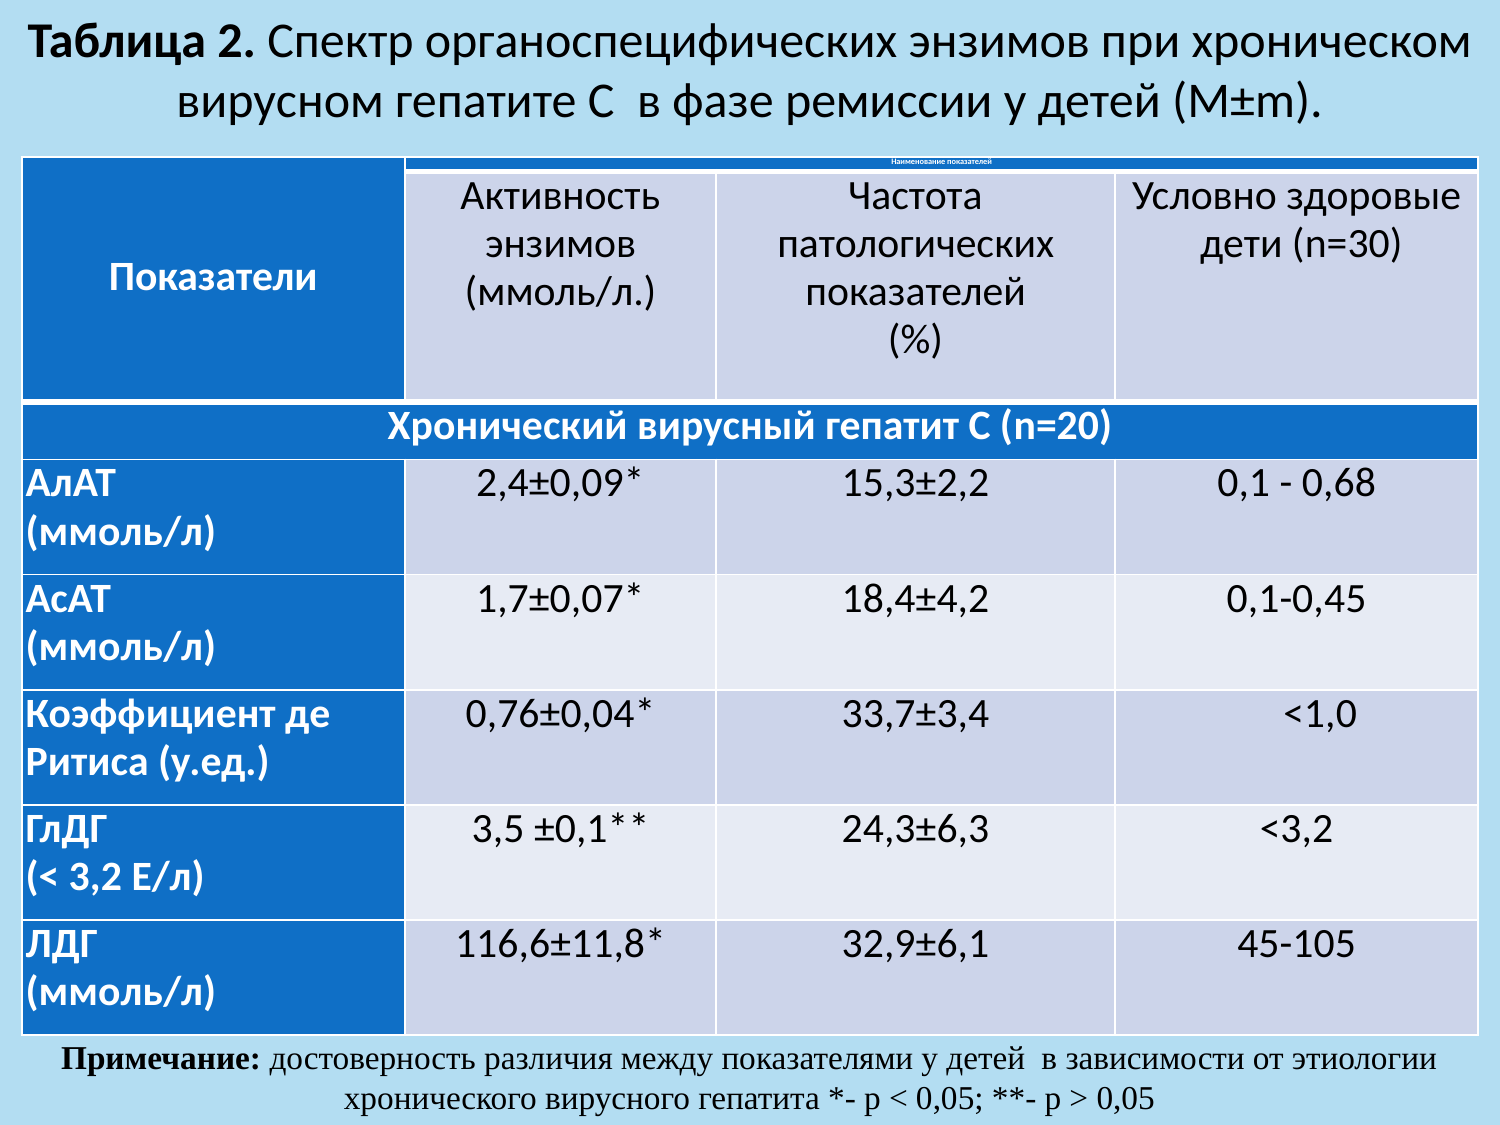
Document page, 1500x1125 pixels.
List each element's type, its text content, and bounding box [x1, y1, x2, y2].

text_box Таблица 2. Спектр органоспецифических энзимов при хроническом вирусном гепатите С в фазе ремиссии у детей (М±m). [0, 0, 1500, 135]
table_cell 18,4±4,2 [717, 575, 1114, 689]
table_cell 0,76±0,04* [406, 691, 715, 804]
table_cell 1,7±0,07* [406, 575, 715, 689]
table_cell <3,2 [1116, 806, 1477, 919]
table_cell Частота патологических показателей (%) [717, 174, 1114, 399]
table_cell АсАТ (ммоль/л) [23, 575, 404, 689]
table_cell 3,5 ±0,1** [406, 806, 715, 919]
table_cell <1,0 [1116, 691, 1477, 804]
table_header Показатели [23, 158, 404, 399]
table_cell 2,4±0,09* [406, 460, 715, 574]
text_box Примечание: достоверность различия между показателями у детей в зависимости от этиологии хронического вирусного гепатита *- р < 0,05; **- р > 0,05 [21, 1029, 1479, 1124]
table_cell 33,7±3,4 [717, 691, 1114, 804]
table_cell 24,3±6,3 [717, 806, 1114, 919]
table_cell 32,9±6,1 [717, 921, 1114, 1029]
table_cell АлАТ (ммоль/л) [23, 460, 404, 574]
table_cell Условно здоровые дети (n=30) [1116, 174, 1477, 399]
table_cell 45-105 [1116, 921, 1477, 1029]
table_cell Активность энзимов (ммоль/л.) [406, 174, 715, 399]
table_cell ЛДГ (ммоль/л) [23, 921, 404, 1029]
table_cell Коэффициент де Ритиса (у.ед.) [23, 691, 404, 804]
table_cell 0,1 - 0,68 [1116, 460, 1477, 574]
table_cell 15,3±2,2 [717, 460, 1114, 574]
table_cell 116,6±11,8* [406, 921, 715, 1029]
table_cell Хронический вирусный гепатит С (n=20) [23, 405, 1477, 459]
table_header Наименование показателей [406, 158, 1477, 169]
table_cell ГлДГ (< 3,2 Е/л) [23, 806, 404, 919]
table_cell 0,1-0,45 [1116, 575, 1477, 689]
